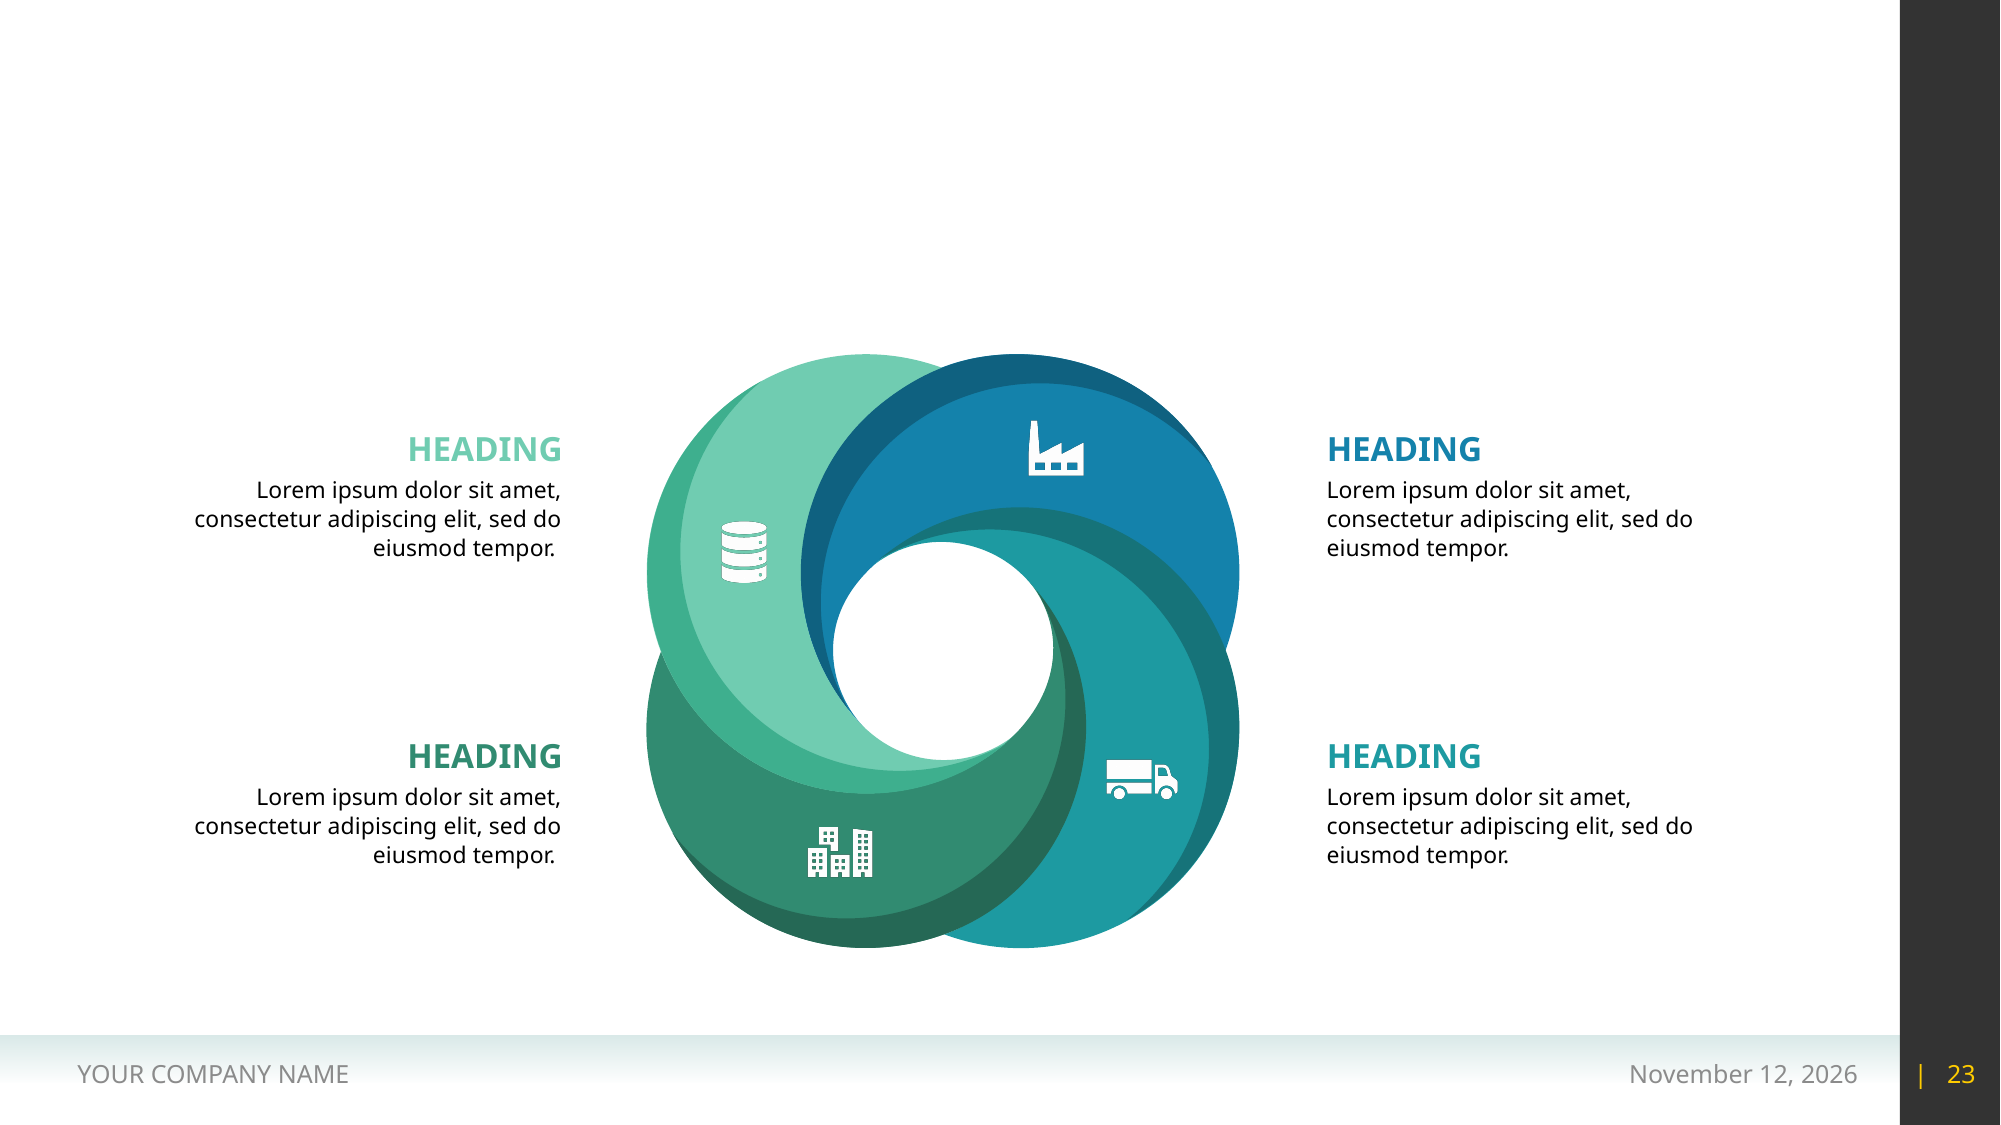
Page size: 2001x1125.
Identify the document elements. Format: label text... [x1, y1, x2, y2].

picture [1017, 409, 1095, 487]
picture [1103, 740, 1181, 818]
text_box Lorem ipsum dolor sit amet, consectetur adipiscing elit, sed do eiusmod tempor. [1320, 476, 1721, 564]
text_box HEADING [164, 727, 578, 783]
text_box [681, 354, 1011, 770]
text_box Lorem ipsum dolor sit amet, consectetur adipiscing elit, sed do eiusmod tempor. [155, 778, 568, 871]
text_box HEADING [1312, 420, 1721, 476]
footer YOUR COMPANY NAME [62, 1046, 798, 1106]
slide_number | 23 [1890, 1046, 1991, 1106]
text_box [879, 507, 1240, 920]
text_box Lorem ipsum dolor sit amet, consectetur adipiscing elit, sed do eiusmod tempor. [155, 471, 568, 564]
text_box HEADING [164, 420, 578, 476]
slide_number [1365, 1046, 1874, 1106]
text_box HEADING [1312, 727, 1721, 783]
text_box Lorem ipsum dolor sit amet, consectetur adipiscing elit, sed do eiusmod tempor. [1320, 783, 1721, 871]
text_box [672, 590, 1087, 948]
text_box [646, 614, 1065, 918]
text_box [873, 530, 1208, 949]
text_box [647, 381, 1006, 794]
picture [705, 512, 783, 591]
text_box [800, 354, 1212, 710]
text_box [821, 384, 1240, 718]
picture [801, 813, 879, 891]
